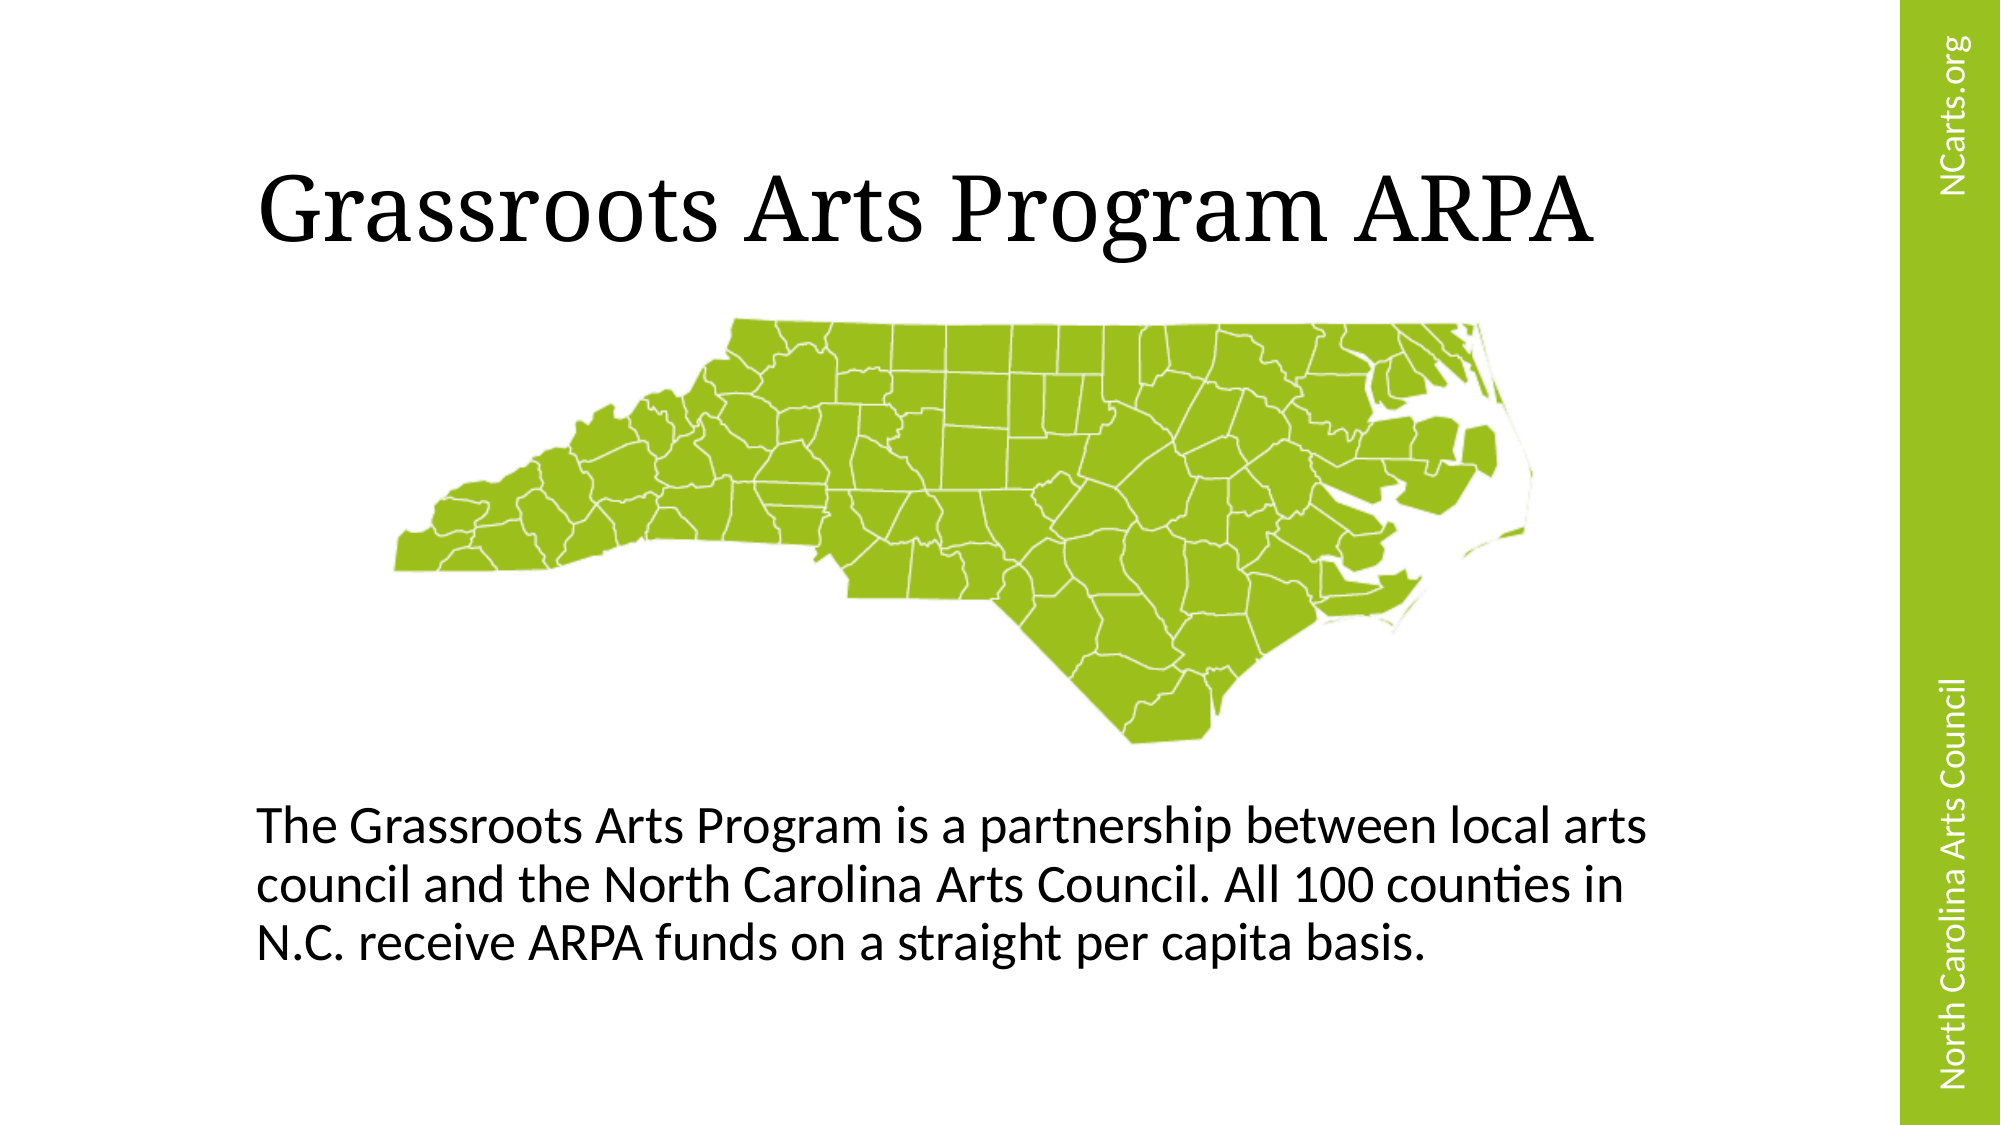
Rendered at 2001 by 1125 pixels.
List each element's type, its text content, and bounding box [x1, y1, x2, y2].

title Grassroots Arts Program ARPA [241, 50, 1788, 269]
list The Grassroots Arts Program is a partnership between local arts council and the North Carolina Arts Council. All 100 counties in N.C. receive ARPA funds on a straight per capita basis. [241, 789, 1686, 1025]
picture [378, 295, 1549, 763]
